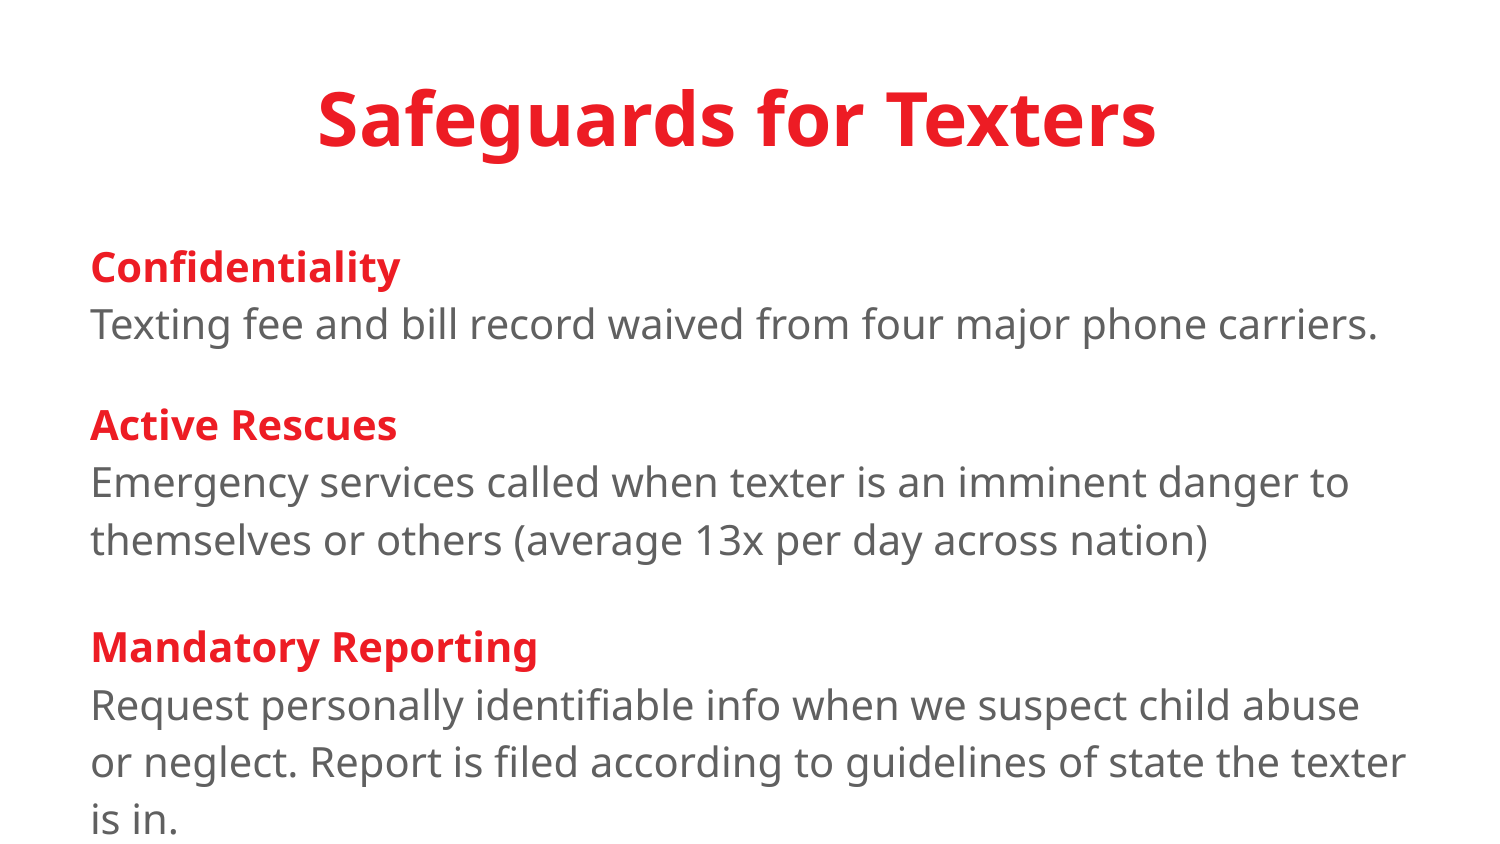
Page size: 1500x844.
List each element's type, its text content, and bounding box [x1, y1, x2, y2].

title Confidentiality Texting fee and bill record waived from four major phone carriers. Active Rescues Emergency services called when texter is an imminent danger to themselves or others (average 13x per day across nation) Mandatory Reporting Request personally identifiable info when we suspect child abuse or neglect. Report is filed according to guidelines of state the texter is in. [75, 218, 1425, 844]
text_box Safeguards for Texters [75, 56, 1401, 120]
